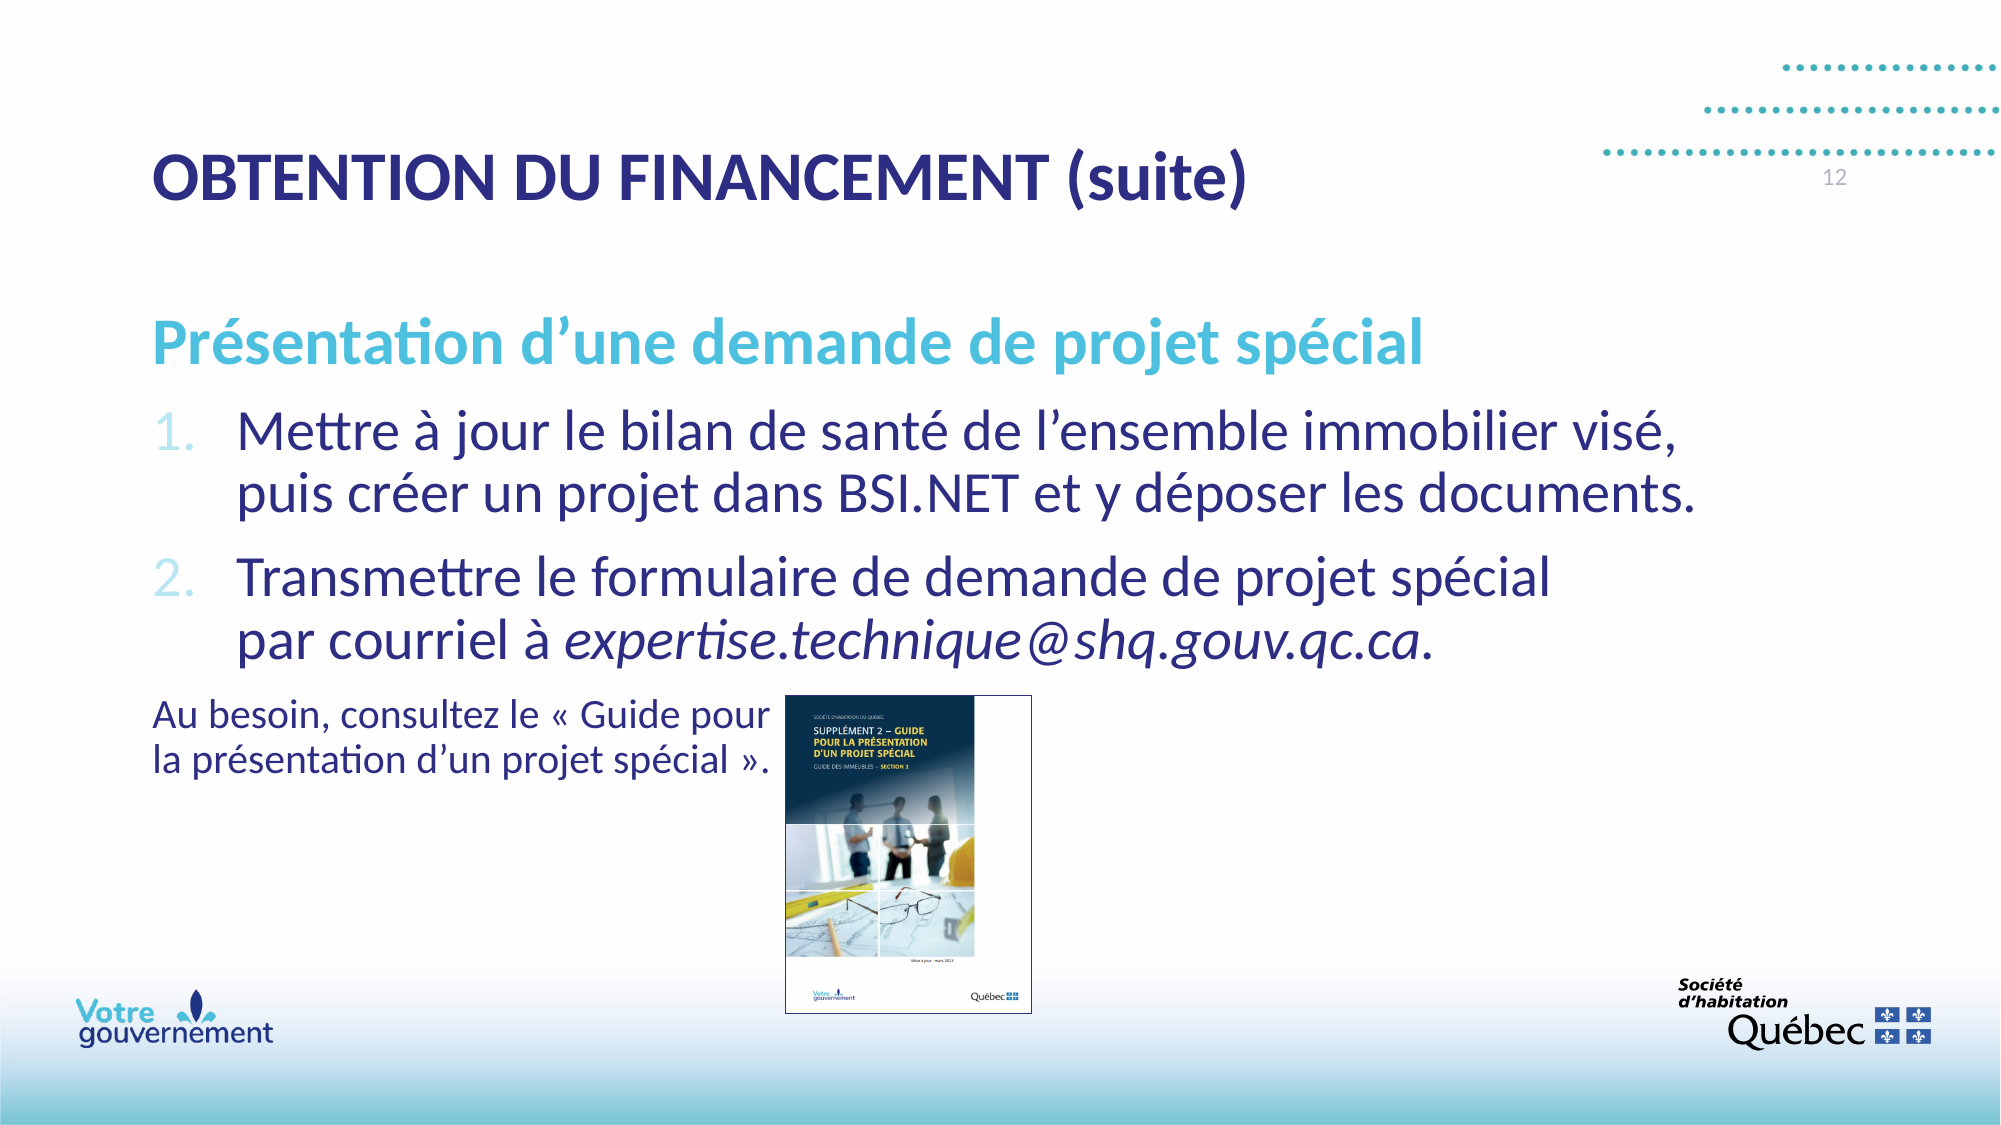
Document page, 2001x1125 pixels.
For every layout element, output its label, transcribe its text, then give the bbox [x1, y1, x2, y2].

slide_number 12 [1412, 145, 1863, 206]
picture [0, 0, 2001, 1125]
title OBTENTION DU FINANCEMENT (suite) [137, 132, 1863, 223]
list Présentation d’une demande de projet spécial Mettre à jour le bilan de santé de l’ensemble immobilier visé, puis créer un projet dans BSI.net et y déposer les documents. Transmettre le formulaire de demande de projet spécial par courriel à expertise.technique@shq.gouv.qc.ca. Au besoin, consultez le « Guide pour la présentation d’un projet spécial ». [137, 299, 1863, 1014]
